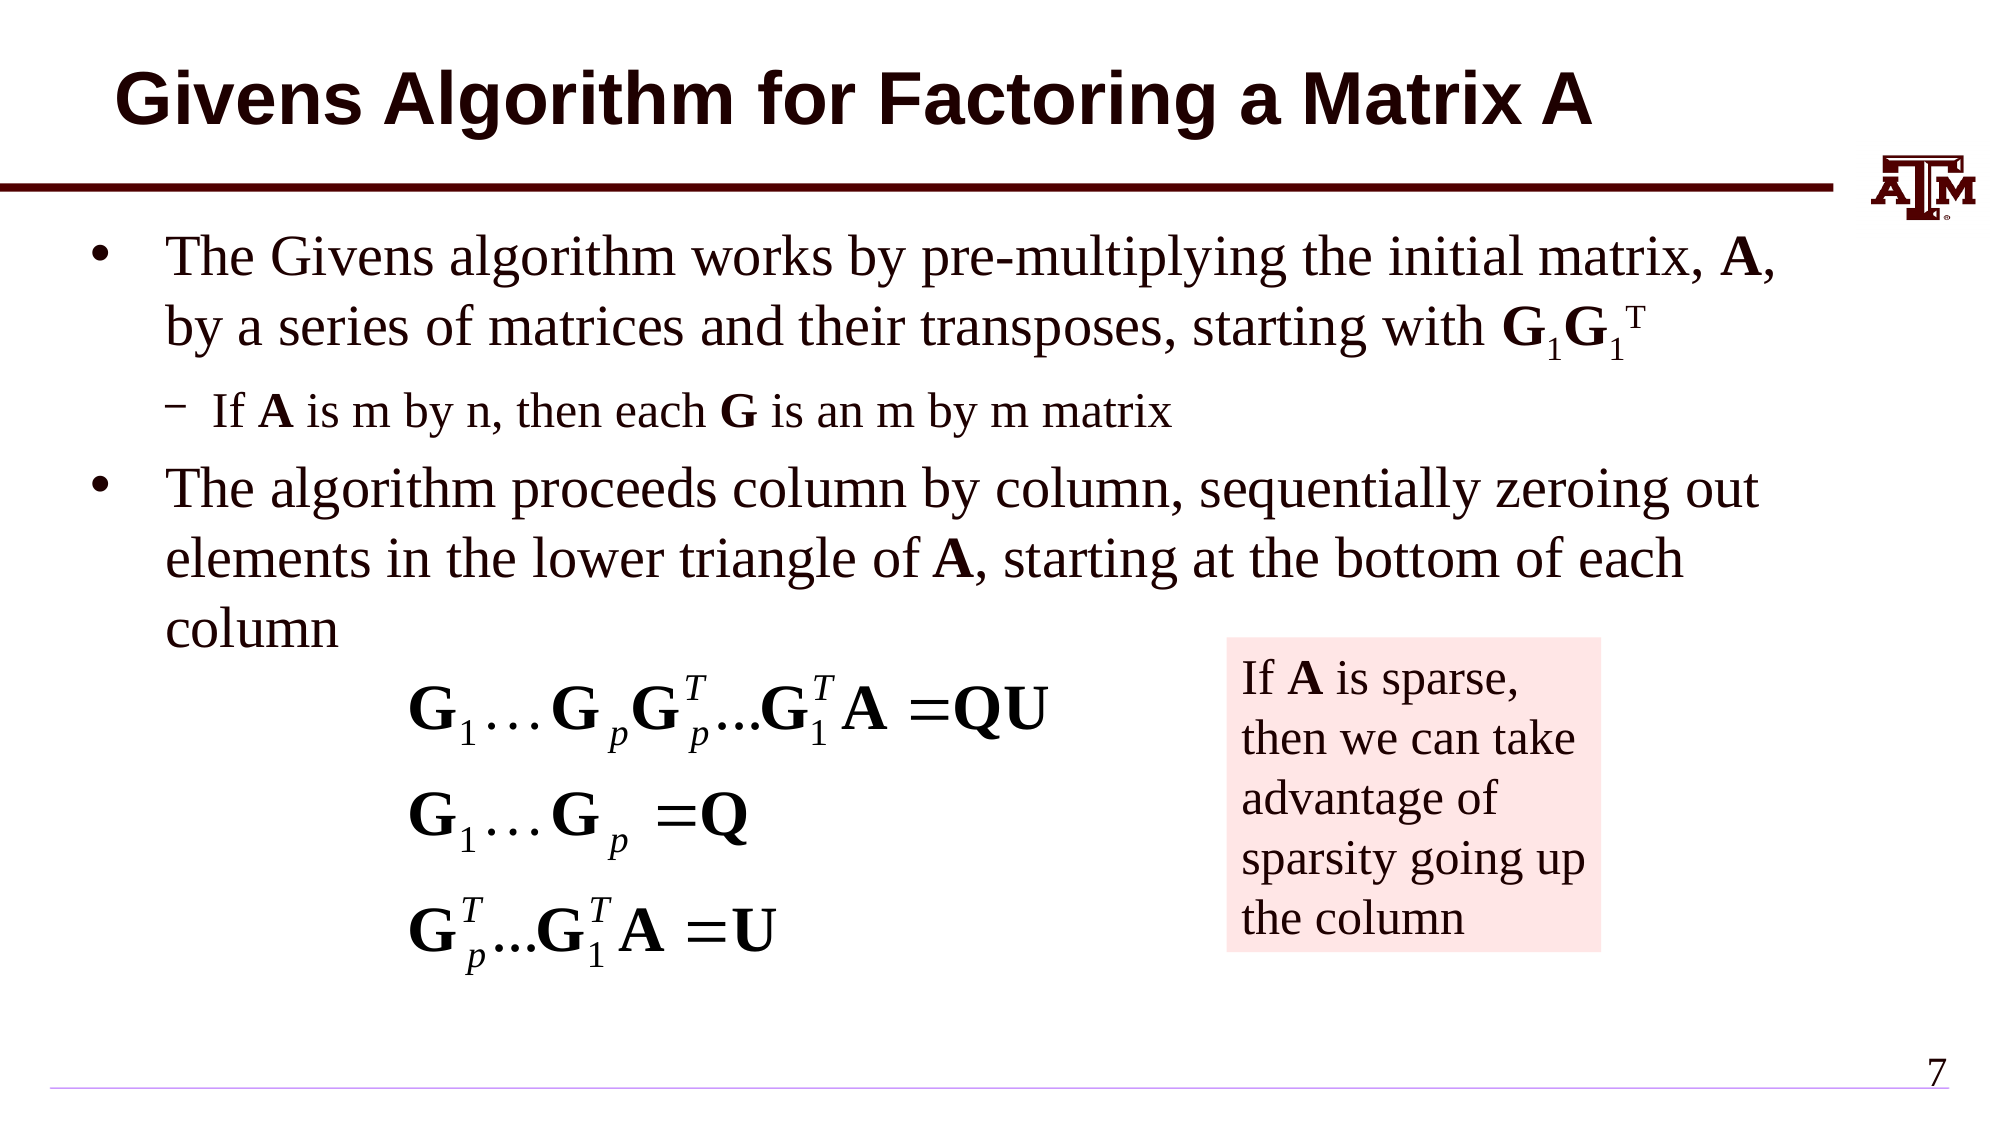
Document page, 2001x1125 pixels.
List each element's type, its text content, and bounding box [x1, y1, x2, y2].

text_box If A is sparse, then we can take advantage of sparsity going up the column [1226, 637, 1602, 953]
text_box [399, 657, 1063, 988]
text_box 6 [1762, 1037, 1963, 1113]
title Givens Algorithm for Factoring a Matrix A [99, 12, 1934, 188]
picture [1856, 137, 1990, 238]
list The Givens algorithm works by pre-multiplying the initial matrix, A, by a series of matrices and their transposes, starting with G1G1T If A is m by n, then each G is an m by m matrix The algorithm proceeds column by column, sequentially zeroing out elements in the lower triangle of A, starting at the bottom of each column [74, 209, 1851, 823]
